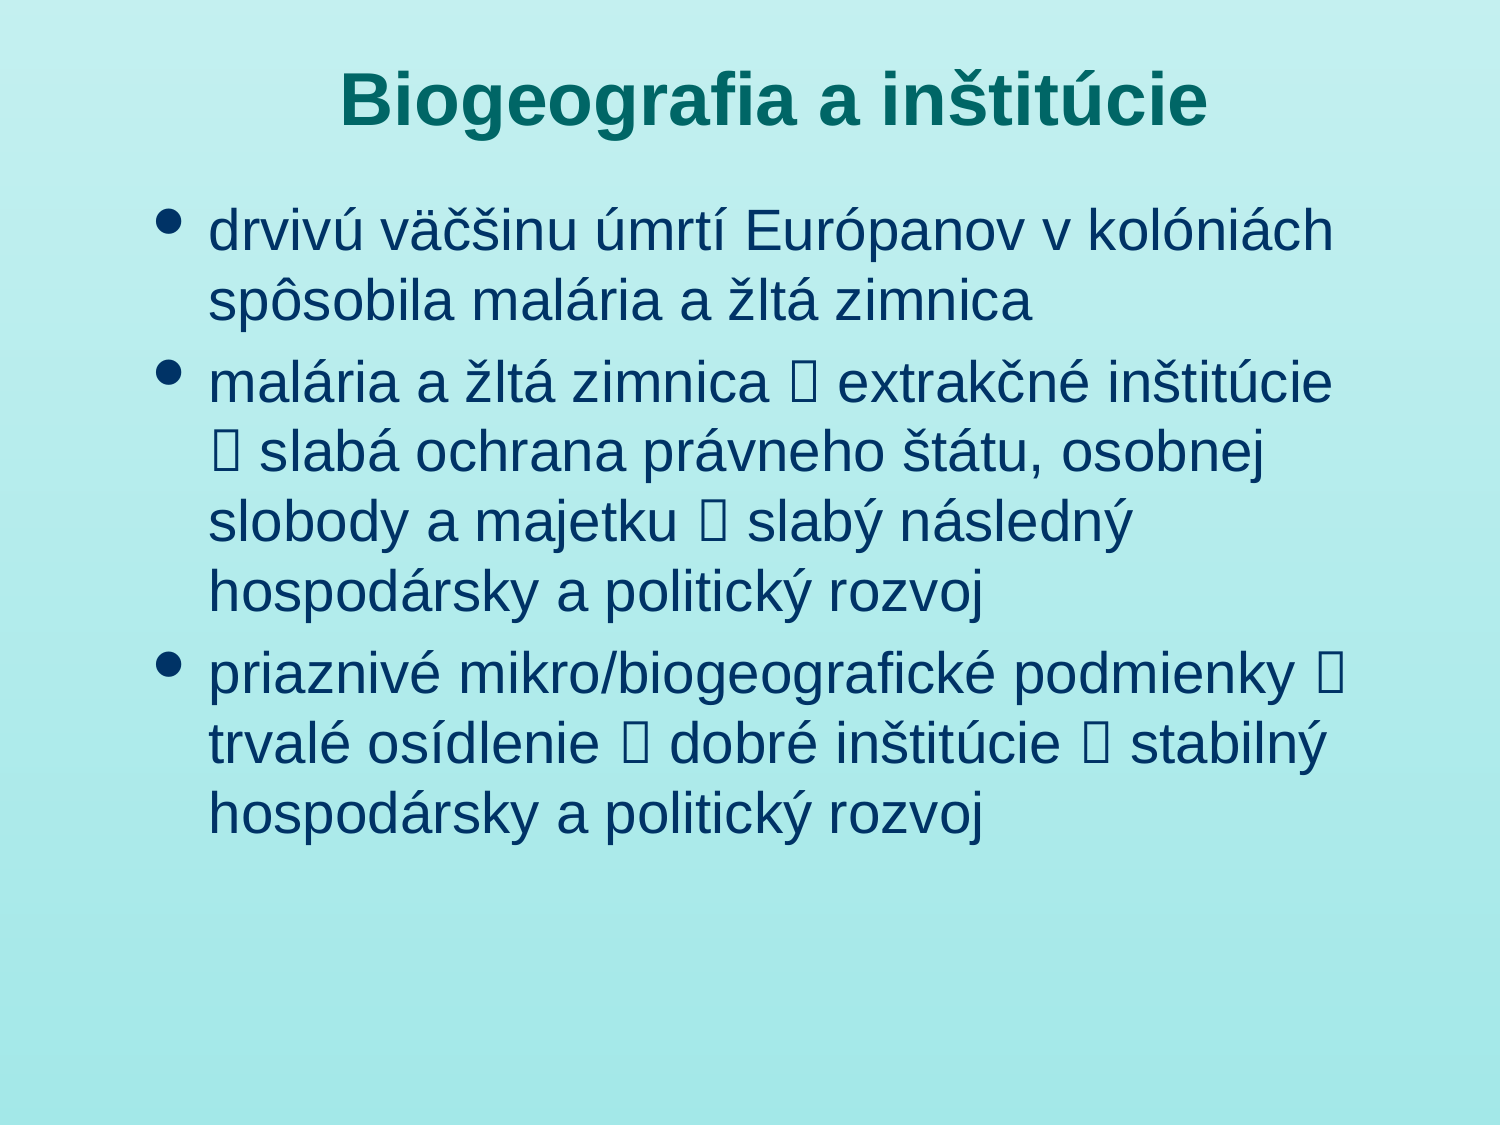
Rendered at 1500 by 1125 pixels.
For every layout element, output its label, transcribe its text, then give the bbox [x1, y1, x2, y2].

title Biogeografia a inštitúcie [125, 19, 1425, 149]
list drvivú väčšinu úmrtí Európanov v kolóniách spôsobila malária a žltá zimnica malária a žltá zimnica  extrakčné inštitúcie  slabá ochrana právneho štátu, osobnej slobody a majetku  slabý následný hospodársky a politický rozvoj priaznivé mikro/biogeografické podmienky  trvalé osídlenie  dobré inštitúcie  stabilný hospodársky a politický rozvoj [137, 184, 1400, 1083]
